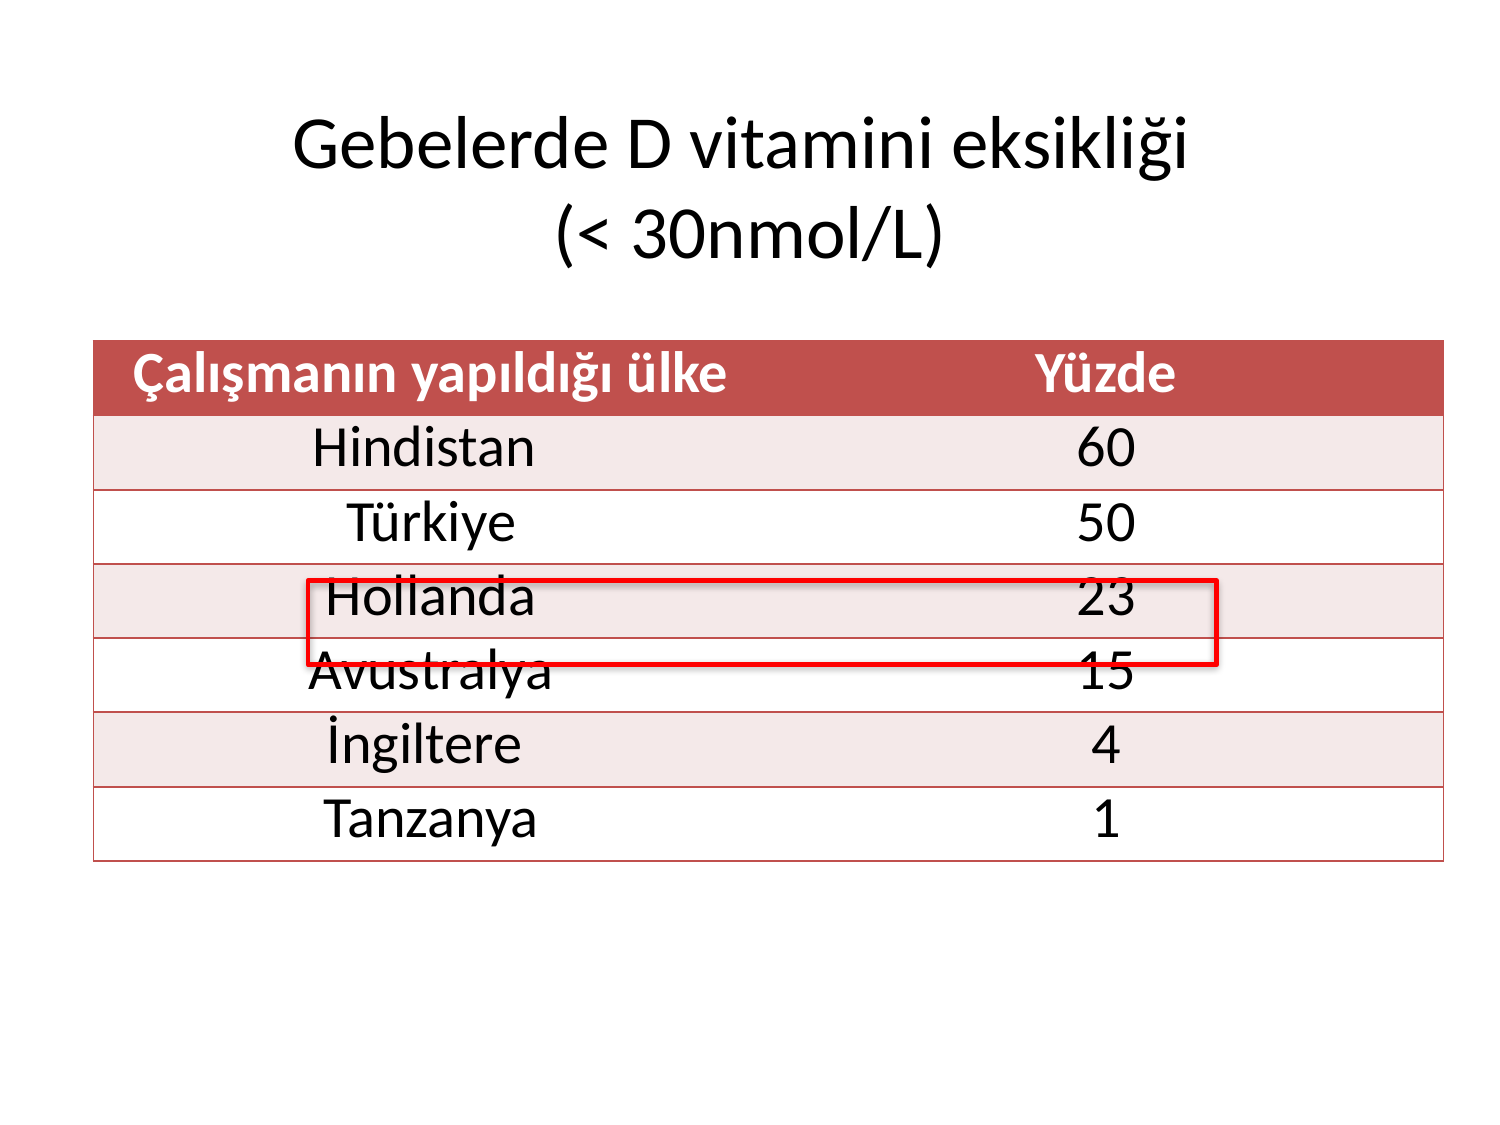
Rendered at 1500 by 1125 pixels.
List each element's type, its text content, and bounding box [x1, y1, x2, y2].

title Gebelerde D vitamini eksikliği (< 30nmol/L) [75, 90, 1425, 278]
text_box [307, 580, 1217, 665]
table_cell İngiltere [94, 713, 769, 786]
table_cell 50 [769, 491, 1443, 563]
table_cell Hollanda [94, 565, 769, 637]
table_header Çalışmanın yapıldığı ülke [94, 342, 769, 415]
table_cell 60 [769, 416, 1443, 489]
table_cell Hindistan [94, 416, 769, 489]
table_cell Türkiye [94, 491, 769, 563]
table_header Yüzde [769, 342, 1443, 415]
table_cell 15 [769, 639, 1443, 711]
table_cell Tanzanya [94, 788, 769, 860]
table_cell Avustralya [94, 639, 769, 711]
table_cell 23 [769, 565, 1443, 637]
table_cell 1 [769, 788, 1443, 860]
table_cell 4 [769, 713, 1443, 786]
